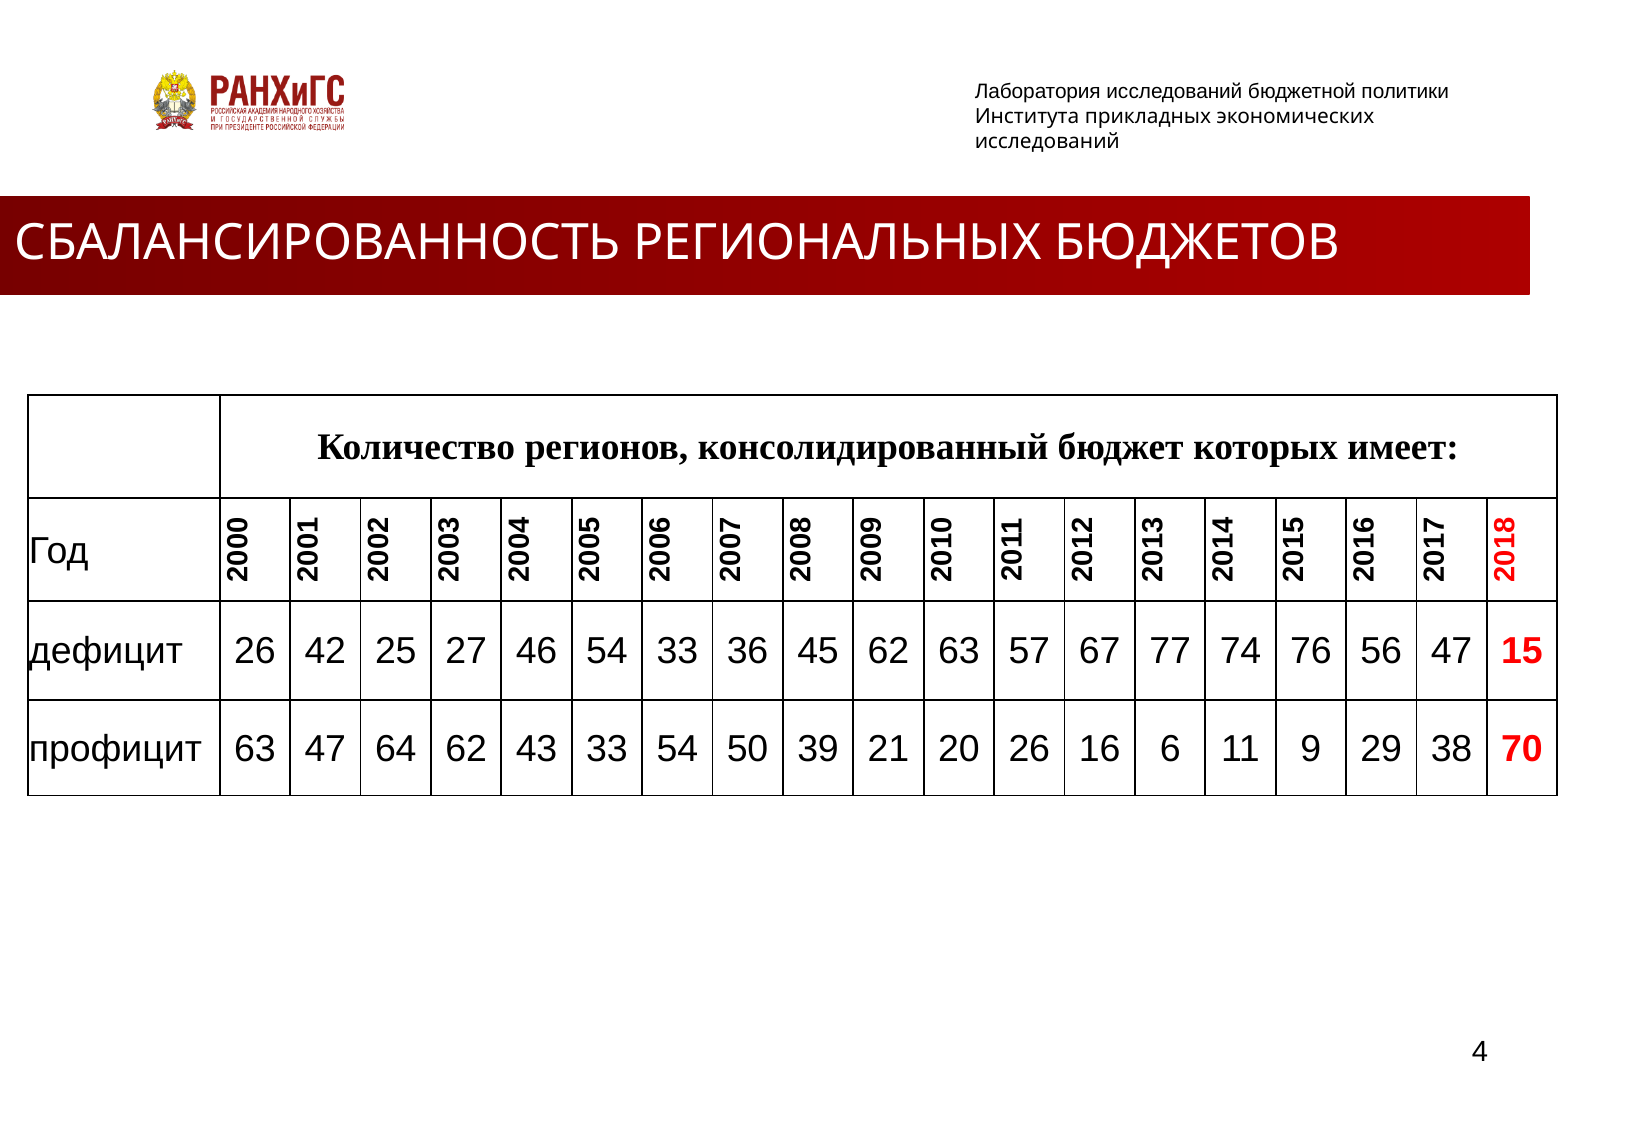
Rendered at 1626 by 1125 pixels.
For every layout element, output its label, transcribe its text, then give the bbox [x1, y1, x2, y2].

table_cell 54 [643, 701, 712, 795]
table_cell 70 [1488, 701, 1556, 795]
table_cell 57 [995, 602, 1064, 699]
table_cell 2000 [221, 499, 289, 600]
table_cell 2008 [784, 499, 852, 600]
table_cell 54 [573, 602, 641, 699]
table_cell 33 [643, 602, 712, 699]
picture [152, 70, 344, 131]
table_cell 64 [361, 701, 430, 795]
text_box [0, 278, 1530, 295]
table_cell 26 [221, 602, 289, 699]
table_cell профицит [29, 701, 219, 795]
table_cell 76 [1277, 602, 1345, 699]
table_cell 2002 [361, 499, 430, 600]
table_cell 47 [291, 701, 360, 795]
table_cell 25 [361, 602, 430, 699]
table_cell 2001 [291, 499, 360, 600]
table_cell 2011 [995, 499, 1064, 600]
table_cell 29 [1347, 701, 1416, 795]
table_cell 63 [221, 701, 289, 795]
table_cell 11 [1206, 701, 1275, 795]
table_cell 38 [1417, 701, 1486, 795]
table_cell 33 [573, 701, 641, 795]
table_cell 15 [1488, 602, 1556, 699]
slide_number 4 [1164, 1024, 1504, 1101]
table_cell 2014 [1206, 499, 1275, 600]
table_header [29, 396, 219, 497]
table_cell 20 [925, 701, 993, 795]
table_cell 27 [432, 602, 500, 699]
text_box СБАЛАНСИРОВАННОСТЬ РЕГИОНАЛЬНЫХ БЮДЖЕТОВ [0, 202, 1530, 278]
table_cell 77 [1136, 602, 1204, 699]
table_cell 42 [291, 602, 360, 699]
table_cell 2006 [643, 499, 712, 600]
table_cell 16 [1065, 701, 1134, 795]
table_cell 2013 [1136, 499, 1204, 600]
table_cell 63 [925, 602, 993, 699]
table_cell 21 [854, 701, 923, 795]
table_header Количество регионов, консолидированный бюджет которых имеет: [221, 396, 1556, 497]
table_cell 67 [1065, 602, 1134, 699]
table_cell 36 [713, 602, 782, 699]
table_cell 2003 [432, 499, 500, 600]
table_cell 2004 [502, 499, 571, 600]
table_cell 50 [713, 701, 782, 795]
table_cell 9 [1277, 701, 1345, 795]
table_cell 2015 [1277, 499, 1345, 600]
table_cell 2010 [925, 499, 993, 600]
table_cell 46 [502, 602, 571, 699]
table_cell 62 [854, 602, 923, 699]
table_cell Год [29, 499, 219, 600]
table_cell 2018 [1488, 499, 1556, 600]
table_cell 45 [784, 602, 852, 699]
table_cell 26 [995, 701, 1064, 795]
text_box [0, 196, 1530, 202]
table_cell 2017 [1417, 499, 1486, 600]
table_cell 2009 [854, 499, 923, 600]
table_cell 47 [1417, 602, 1486, 699]
table_cell 2016 [1347, 499, 1416, 600]
table_cell 43 [502, 701, 571, 795]
table_cell 2005 [573, 499, 641, 600]
table_cell 74 [1206, 602, 1275, 699]
text_box Лаборатория исследований бюджетной политики Института прикладных экономических исследований [960, 70, 1530, 161]
table_cell 2007 [713, 499, 782, 600]
table_cell 6 [1136, 701, 1204, 795]
table_cell 39 [784, 701, 852, 795]
table_cell 2012 [1065, 499, 1134, 600]
table_cell 62 [432, 701, 500, 795]
table_cell дефицит [29, 602, 219, 699]
table_cell 56 [1347, 602, 1416, 699]
